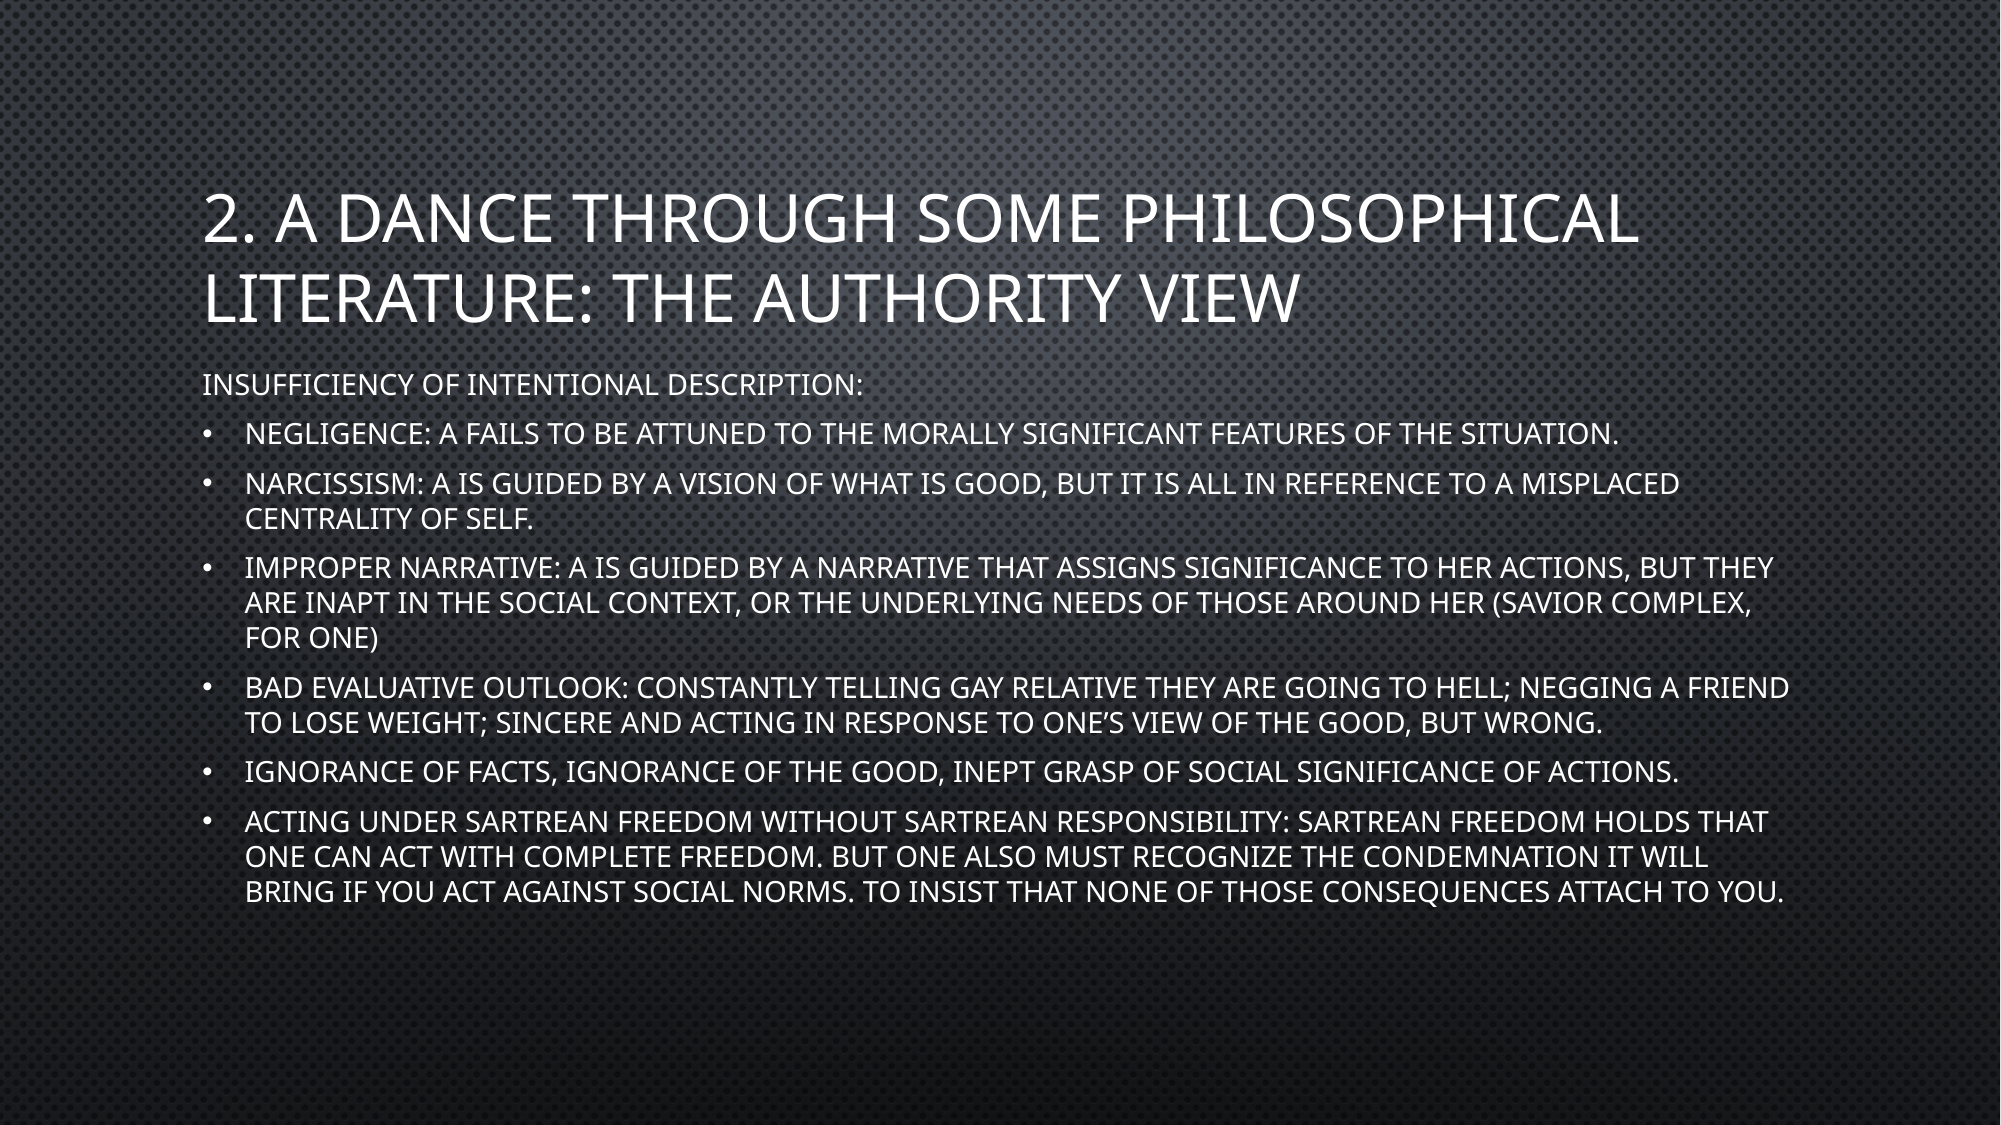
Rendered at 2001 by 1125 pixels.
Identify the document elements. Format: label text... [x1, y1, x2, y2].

title 2. A Dance through some philosophical literature: The Authority View [187, 99, 1813, 358]
list Insufficiency of intentional description: Negligence: A fails to be attuned to the morally significant features of the situation. Narcissism: A is guided by a vision of what is good, but it is all in reference to a misplaced centrality of self. Improper narrative: A is guided by a narrative that assigns significance to her actions, but they are inapt in the social context, or the underlying needs of those around her (savior complex, for one) Bad evaluative outlook: constantly telling gay relative they are going to hell; negging a friend to lose weight; sincere and acting in response to one’s view of the good, but wrong. Ignorance of facts, ignorance of the good, inept grasp of social significance of actions. Acting under sartrean freedom without sartrean responsibility: sartrean freedom holds that one can act with complete freedom. But one also must recognize the condemnation it will bring if you act against social norms. To insist that none of those consequences attach to you. [187, 358, 1813, 950]
